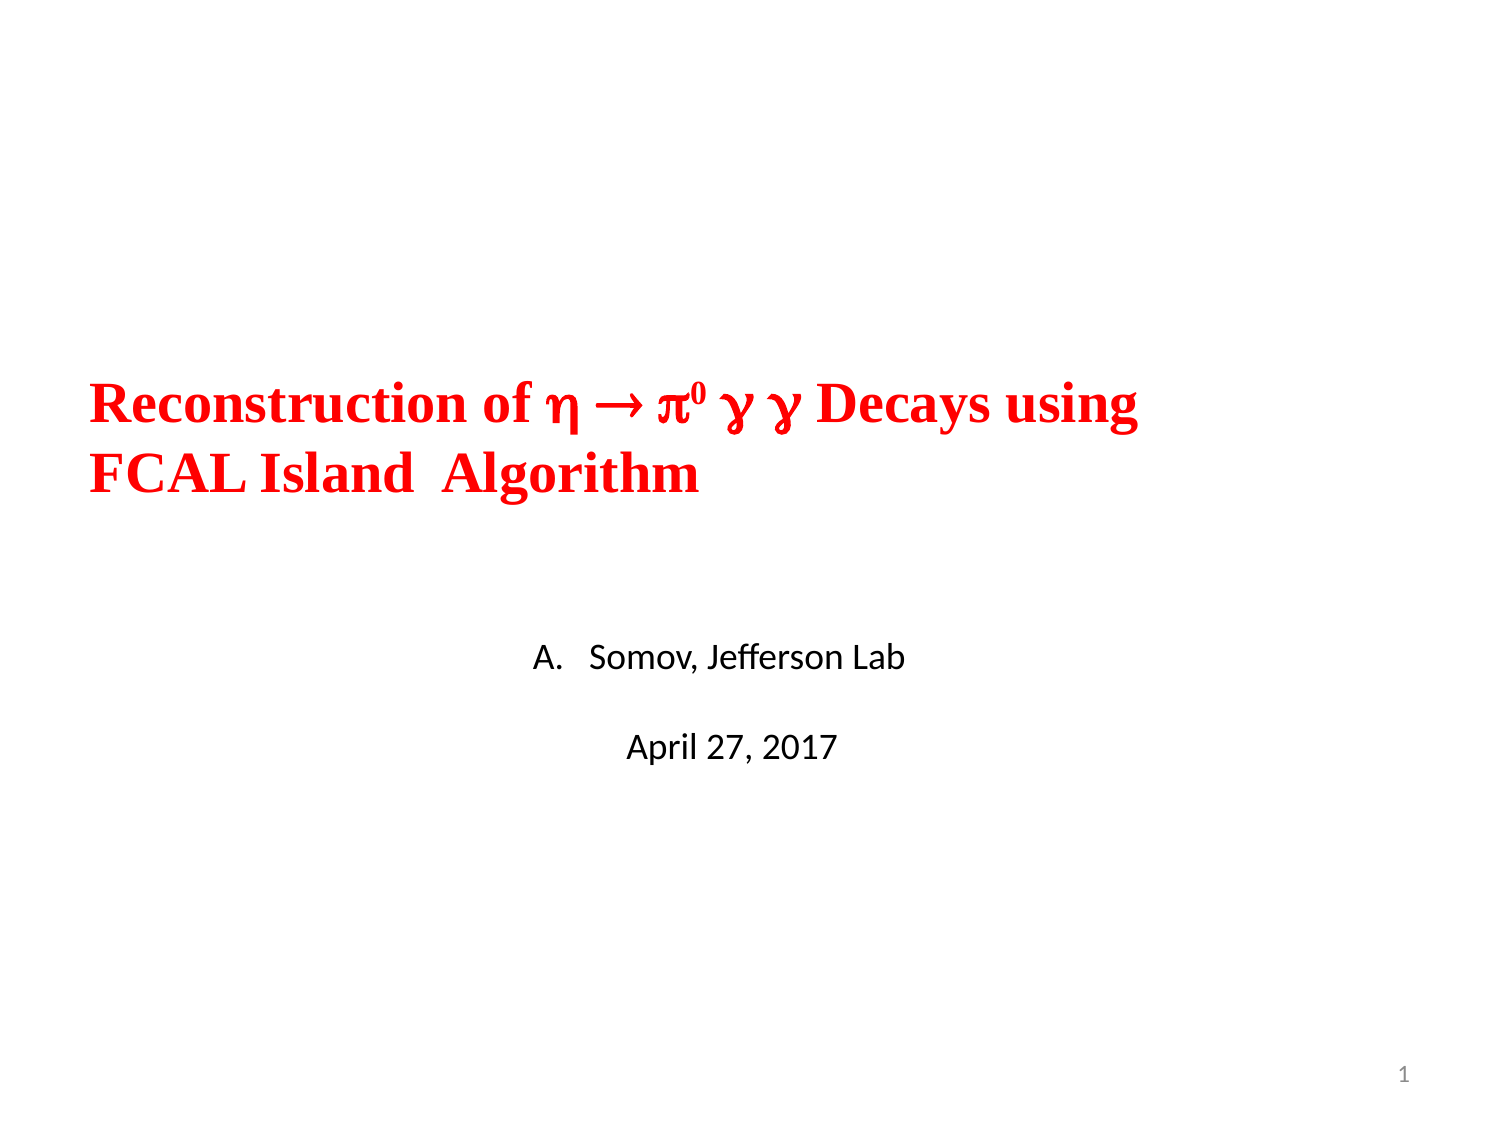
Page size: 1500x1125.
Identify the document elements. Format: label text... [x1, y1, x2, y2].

text_box Reconstruction of   0   Decays using FCAL Island Algorithm [75, 412, 1350, 525]
text_box <number> [1074, 1042, 1425, 1103]
text_box Somov, Jefferson Lab April 27, 2017 [518, 624, 966, 775]
